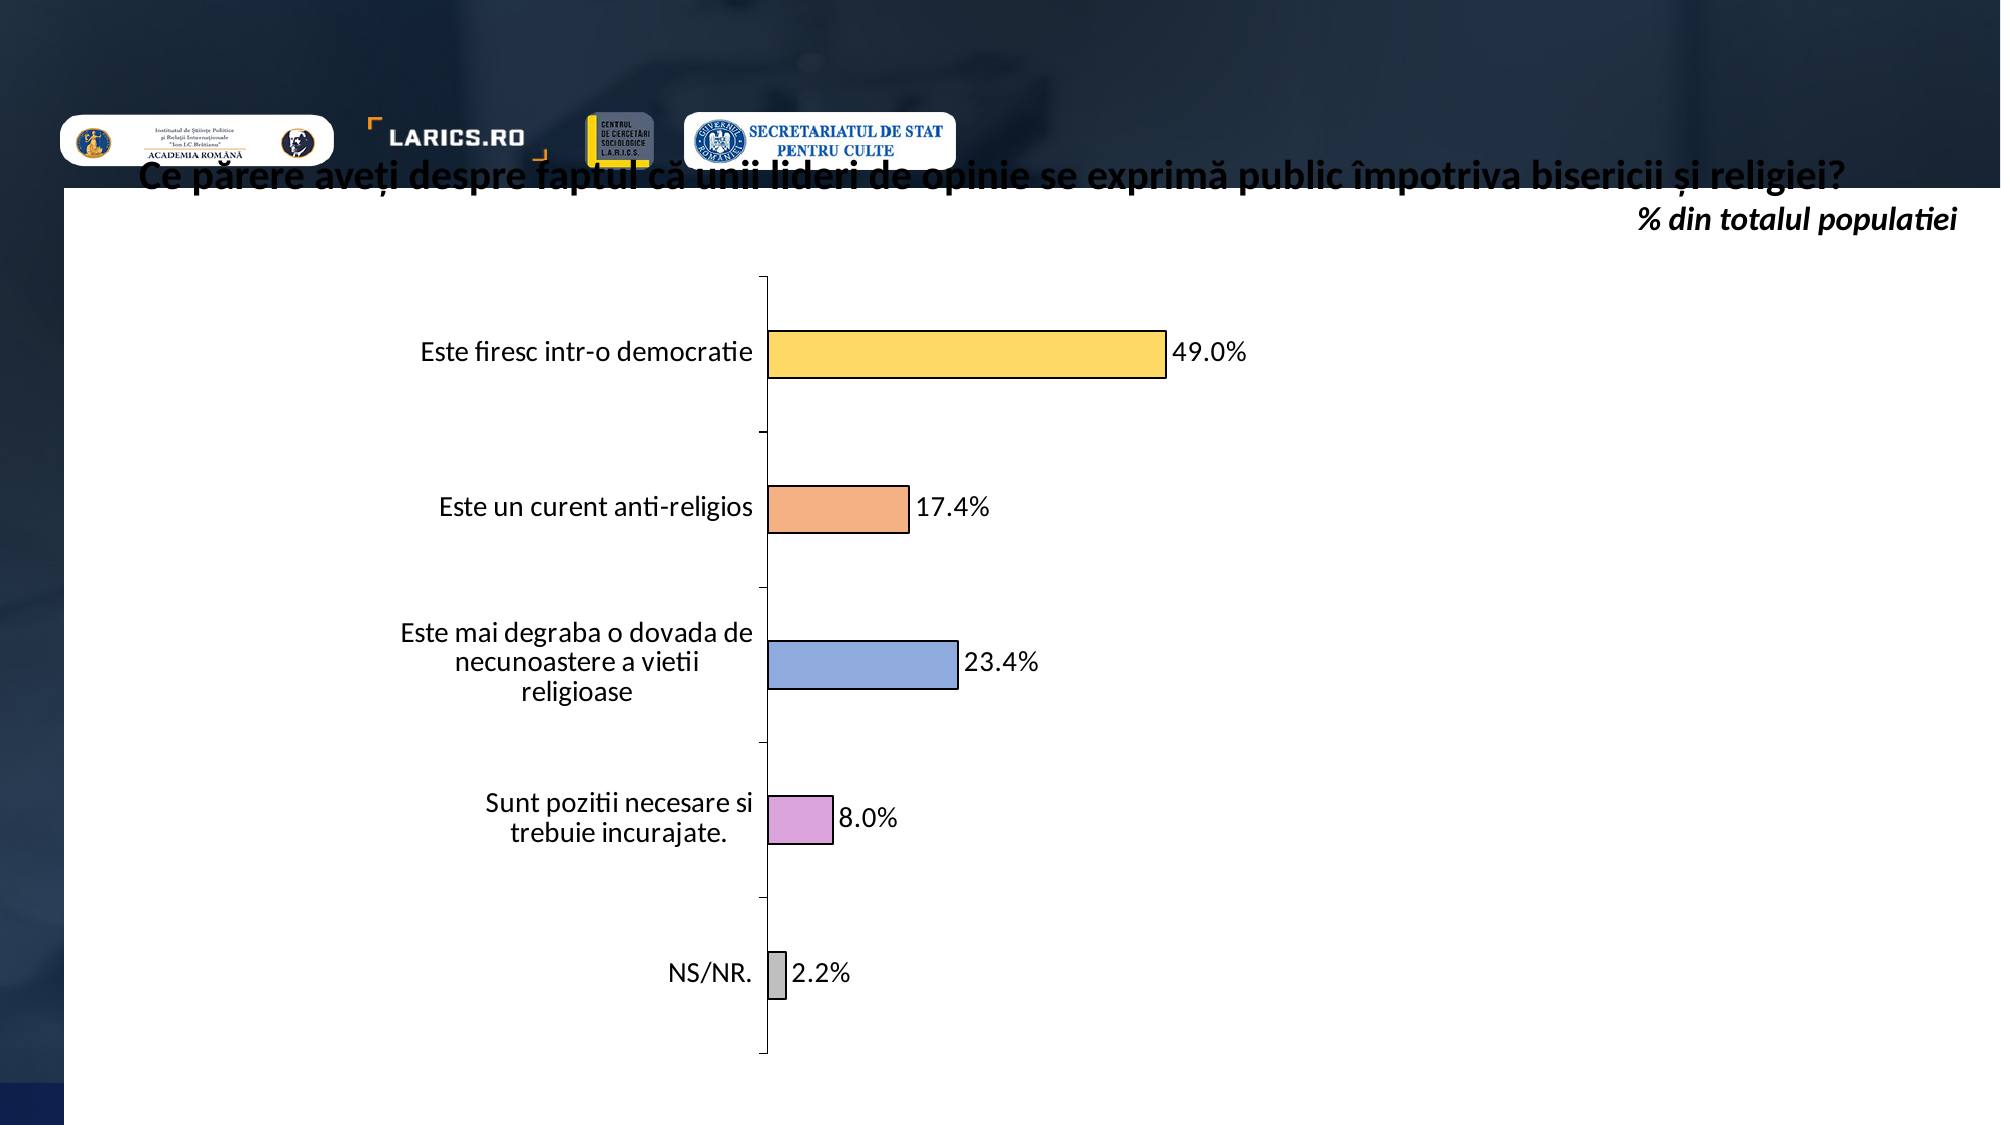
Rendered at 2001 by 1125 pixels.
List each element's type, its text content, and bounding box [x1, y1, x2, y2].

picture [0, 0, 2001, 1125]
text_box Ce părere aveți despre faptul că unii lideri de opinie se exprimă public împotriva bisericii și religiei? % din totalul populatiei [124, 140, 1973, 245]
chart [400, 259, 1721, 1100]
text_box [80, 85, 1973, 173]
